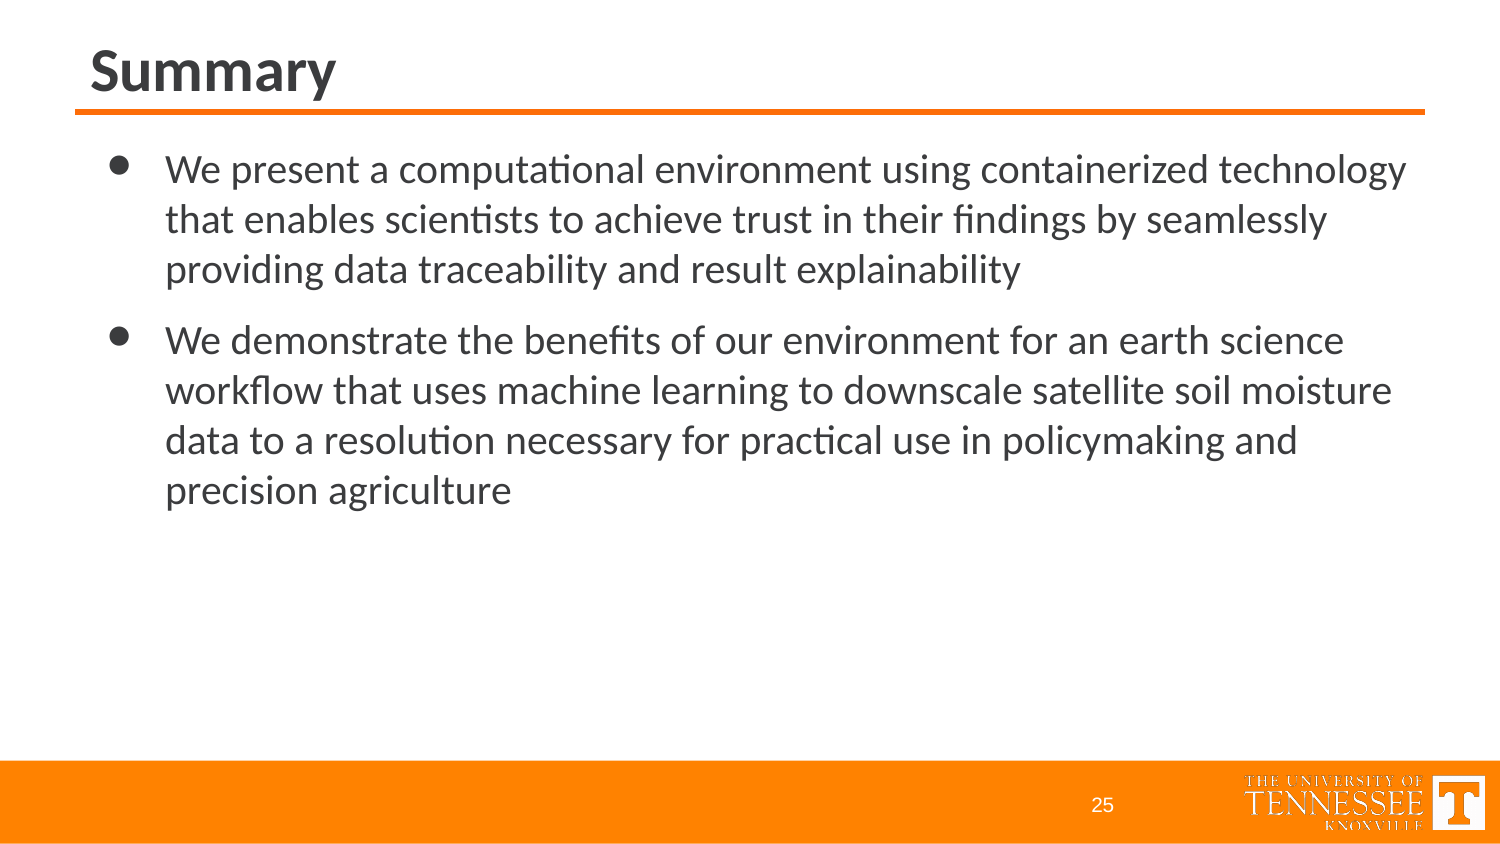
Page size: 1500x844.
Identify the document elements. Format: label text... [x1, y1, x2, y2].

picture [1244, 775, 1485, 830]
slide_number ‹#› [779, 782, 1130, 827]
title Summary [75, 0, 1425, 134]
list We present a computational environment using containerized technology that enables scientists to achieve trust in their findings by seamlessly providing data traceability and result explainability We demonstrate the benefits of our environment for an earth science workflow that uses machine learning to downscale satellite soil moisture data to a resolution necessary for practical use in policymaking and precision agriculture [75, 134, 1425, 725]
